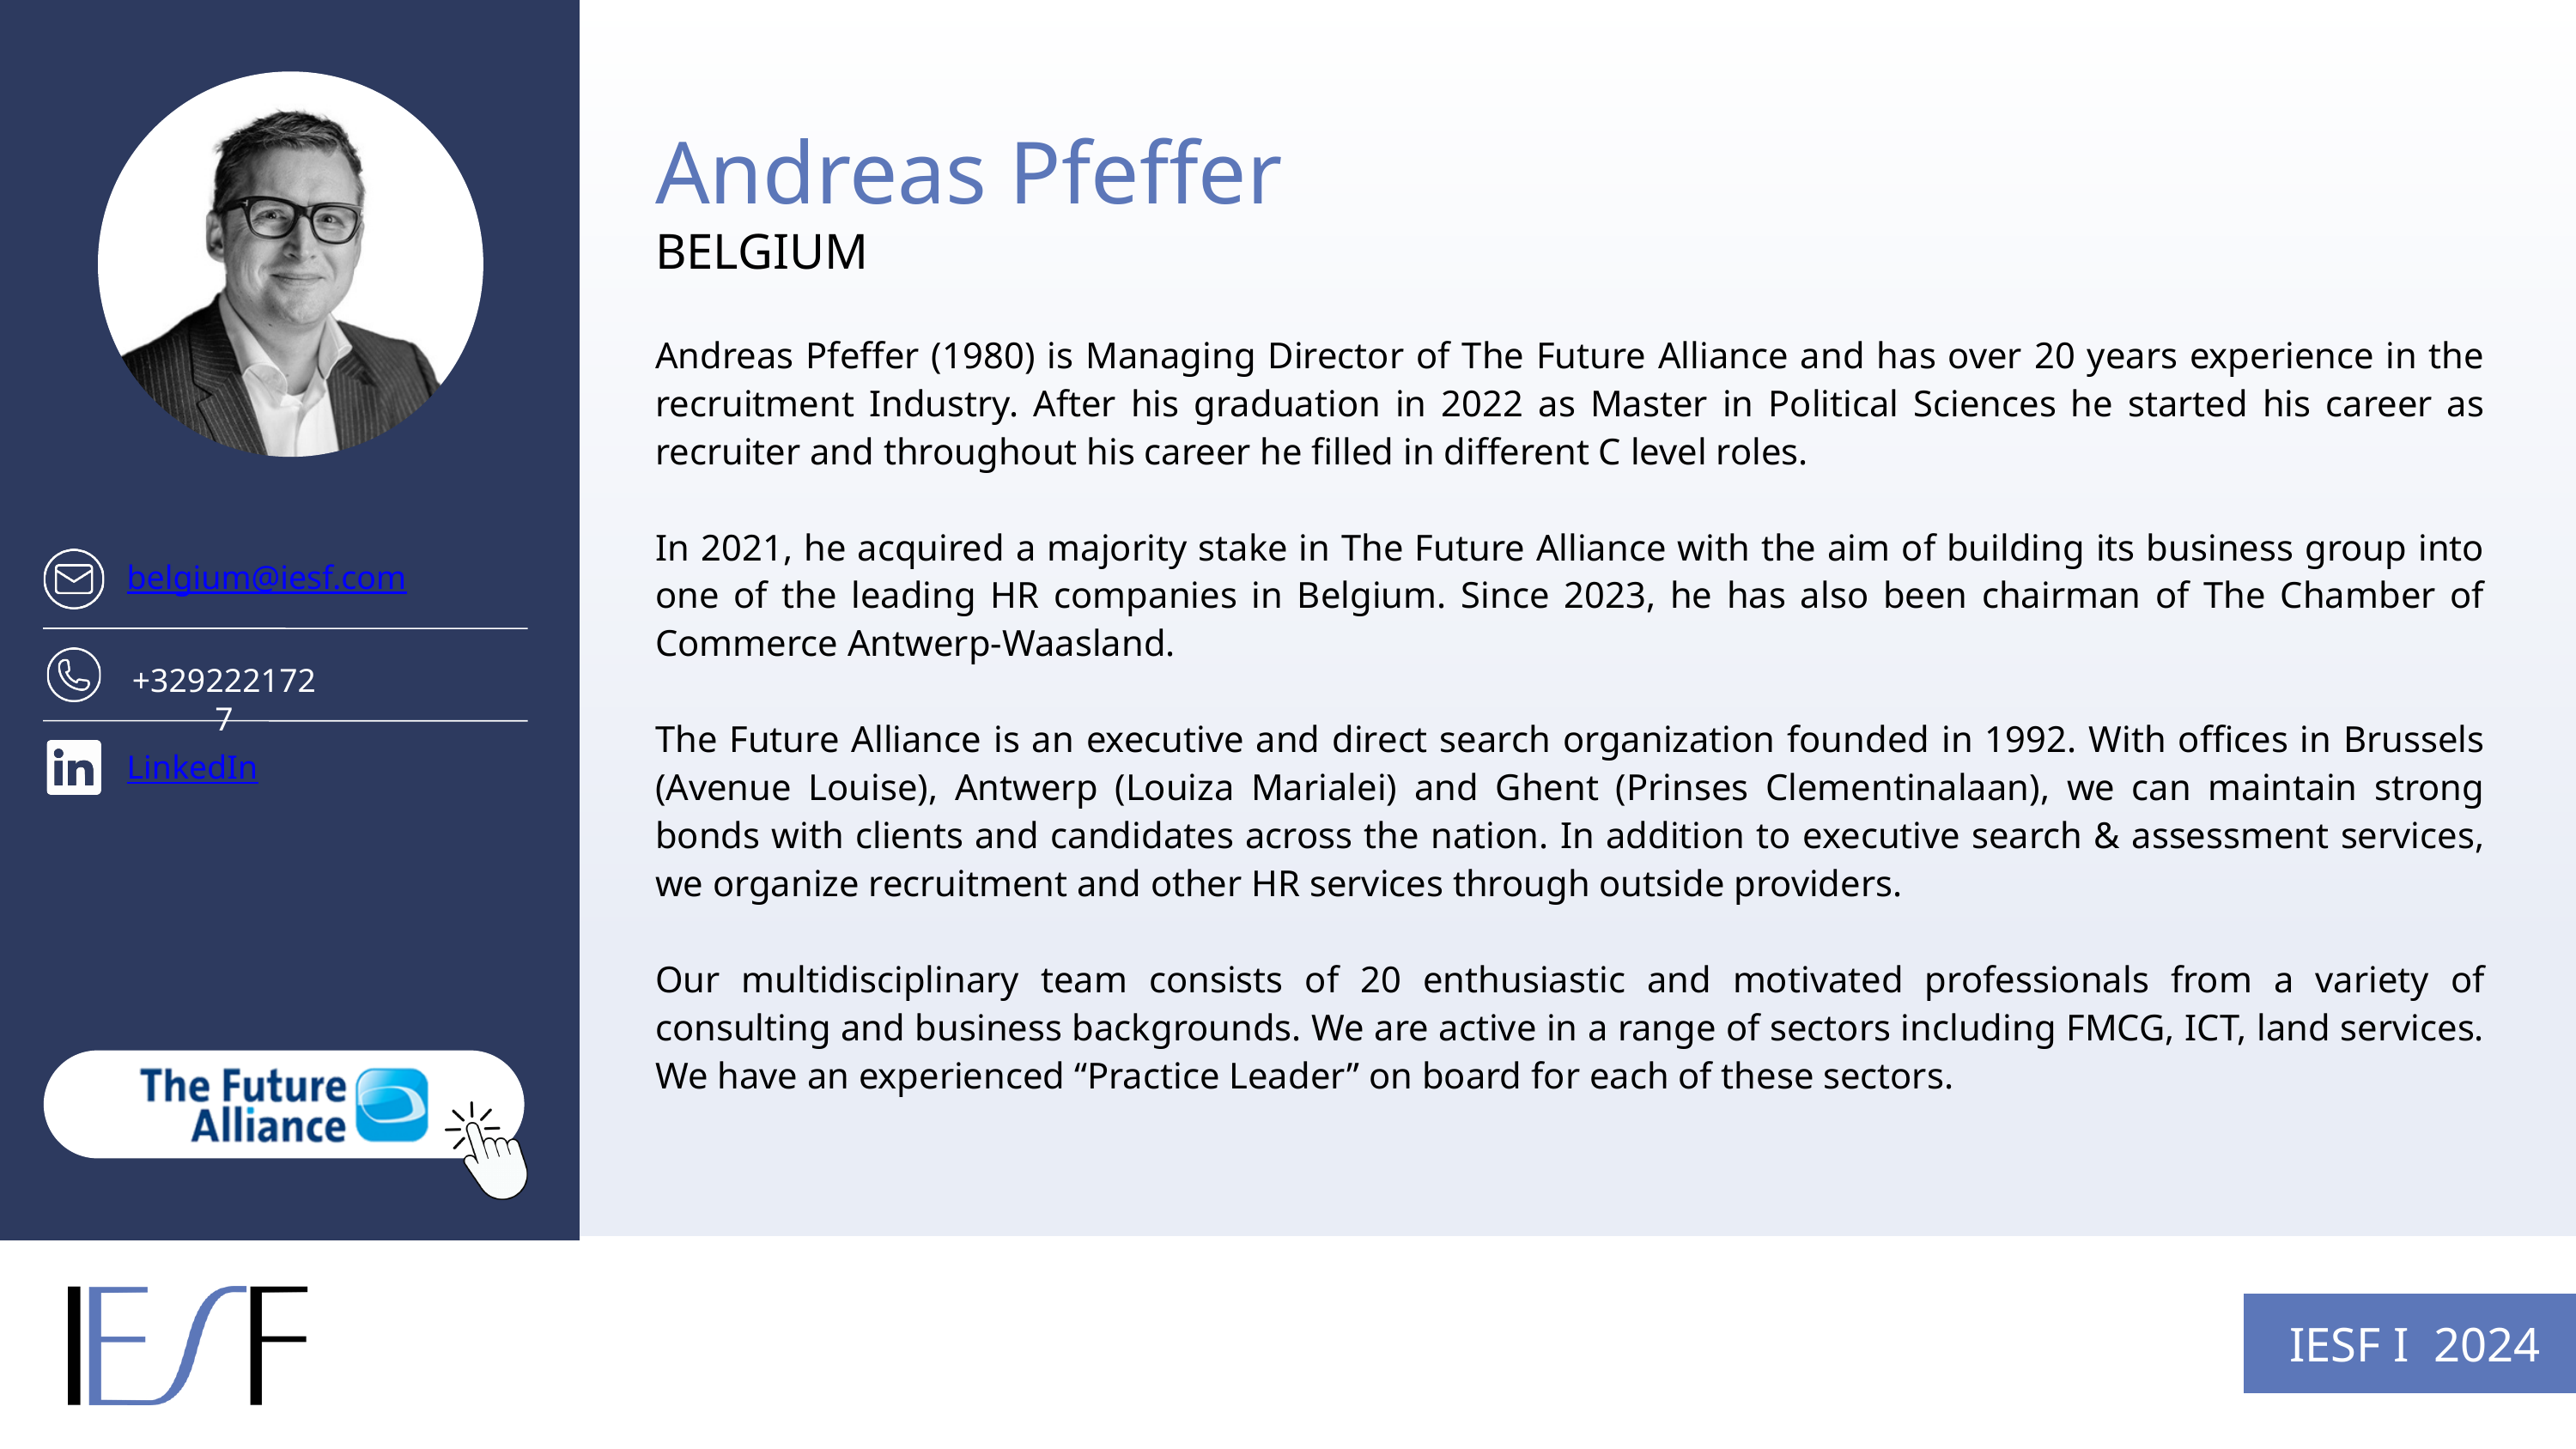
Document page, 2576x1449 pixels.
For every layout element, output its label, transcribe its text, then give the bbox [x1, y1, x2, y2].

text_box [0, 0, 580, 1241]
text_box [2243, 1293, 2576, 1394]
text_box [97, 71, 484, 458]
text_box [0, 1235, 2576, 1449]
text_box Andreas Pfeffer BELGIUM [655, 118, 1918, 280]
text_box Andreas Pfeffer (1980) is Managing Director of The Future Alliance and has over 20 years experience in the recruitment Industry. After his graduation in 2022 as Master in Political Sciences he started his career as recruiter and throughout his career he filled in different C level roles. In 2021, he acquired a majority stake in The Future Alliance with the aim of building its business group into one of the leading HR companies in Belgium. Since 2023, he has also been chairman of The Chamber of Commerce Antwerp-Waasland. The Future Alliance is an executive and direct search organization founded in 1992. With offices in Brussels (Avenue Louise), Antwerp (Louiza Marialei) and Ghent (Prinses Clementinalaan), we can maintain strong bonds with clients and candidates across the nation. In addition to executive search & assessment services, we organize recruitment and other HR services through outside providers. Our multidisciplinary team consists of 20 enthusiastic and motivated professionals from a variety of consulting and business backgrounds. We are active in a range of sectors including FMCG, ICT, land services. We have an experienced “Practice Leader” on board for each of these sectors. [655, 327, 2486, 1096]
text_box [43, 1050, 525, 1159]
